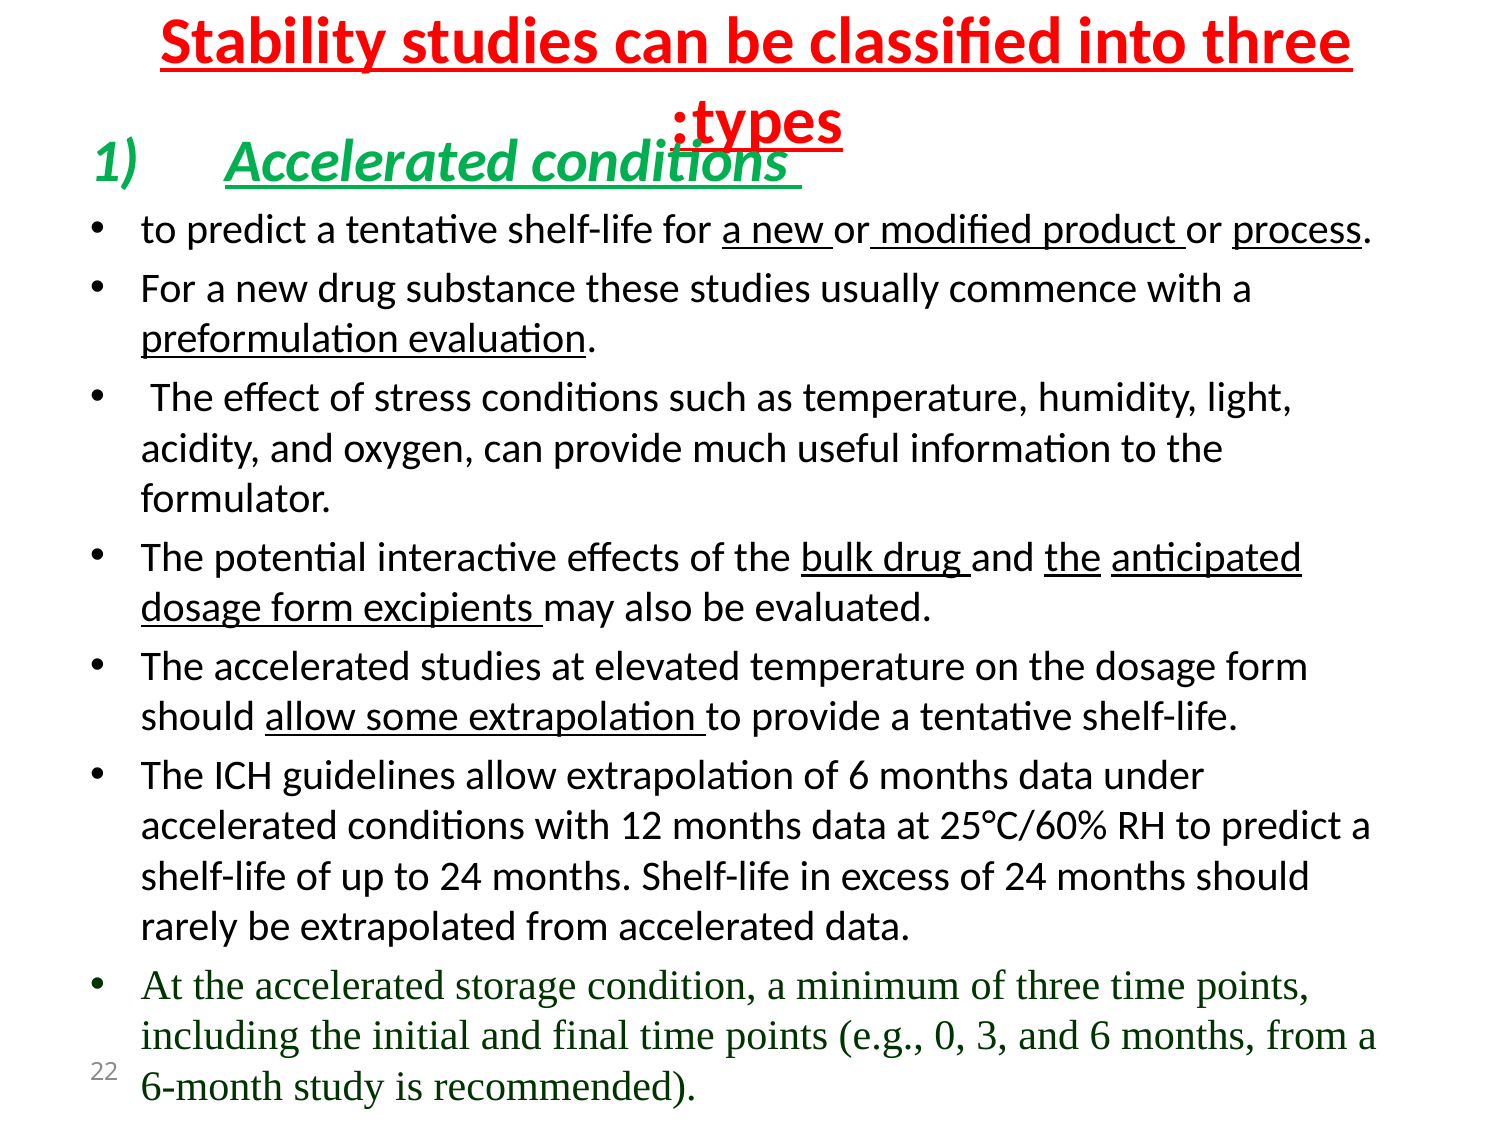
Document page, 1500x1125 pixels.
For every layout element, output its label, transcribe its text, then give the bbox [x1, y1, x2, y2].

slide_number 22 [75, 1042, 425, 1103]
list Accelerated conditions to predict a tentative shelf-life for a new or modified product or process. For a new drug substance these studies usually commence with a preformulation evaluation. The effect of stress conditions such as temperature, humidity, light, acidity, and oxygen, can provide much useful information to the formulator. The potential interactive effects of the bulk drug and the anticipated dosage form excipients may also be evaluated. The accelerated studies at elevated temperature on the dosage form should allow some extrapolation to provide a tentative shelf-life. The ICH guidelines allow extrapolation of 6 months data under accelerated conditions with 12 months data at 25°C/60% RH to predict a shelf-life of up to 24 months. Shelf-life in excess of 24 months should rarely be extrapolated from accelerated data. At the accelerated storage condition, a minimum of three time points, including the initial and final time points (e.g., 0, 3, and 6 months, from a 6-month study is recommended). [75, 113, 1425, 1125]
title Stability studies can be classified into three types: [53, 30, 1461, 124]
